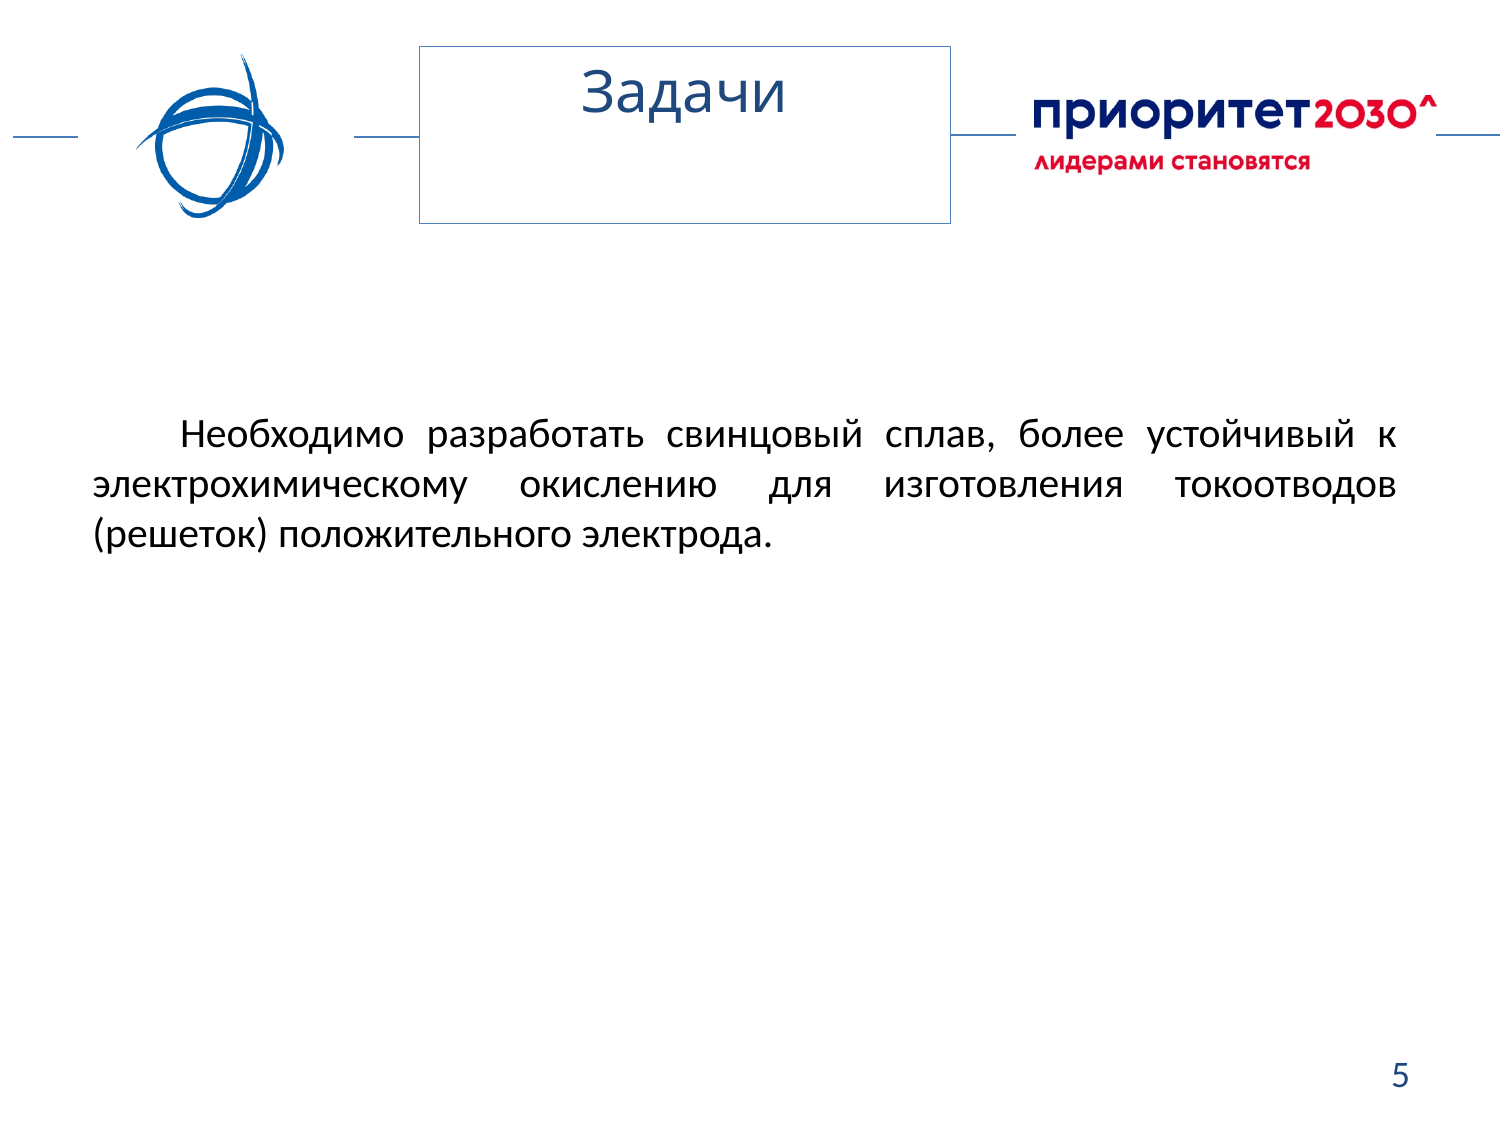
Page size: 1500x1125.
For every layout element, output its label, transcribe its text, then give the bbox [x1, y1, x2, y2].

picture [1034, 95, 1437, 134]
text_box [308, 134, 1500, 138]
subtitle Задачи [417, 146, 953, 226]
picture [135, 52, 303, 218]
slide_number 5 [1074, 1042, 1425, 1103]
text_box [12, 134, 130, 138]
picture [1034, 138, 1437, 175]
text_box Необходимо разработать свинцовый сплав, более устойчивый к электрохимическому окислению для изготовления токоотводов (решеток) положительного электрода. [77, 398, 1413, 714]
subtitle Задачи [417, 44, 953, 133]
